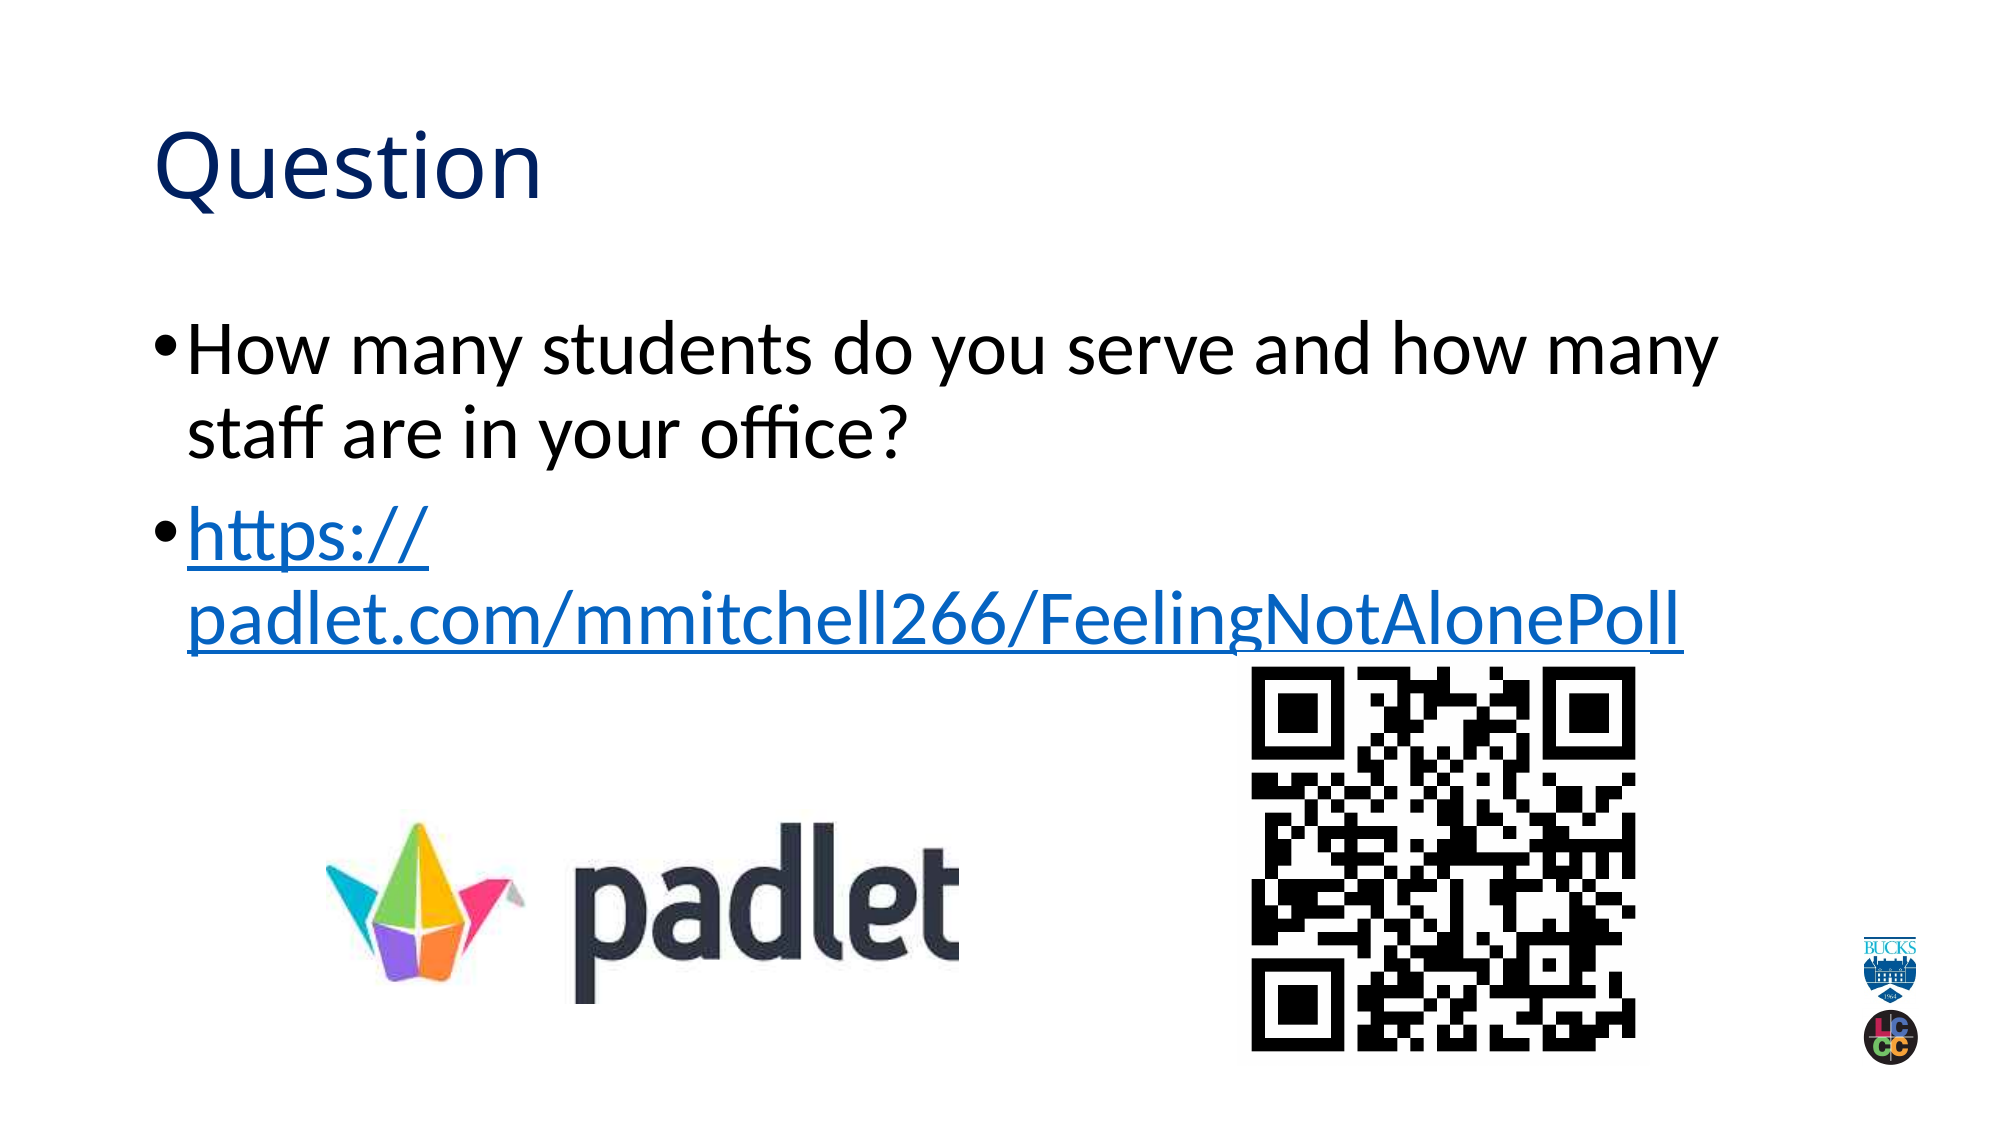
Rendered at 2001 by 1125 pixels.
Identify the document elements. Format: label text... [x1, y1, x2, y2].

picture [1864, 937, 1916, 1004]
picture [1862, 1008, 1919, 1066]
picture [326, 809, 959, 1004]
picture [1237, 652, 1650, 1066]
title Question [137, 59, 1863, 278]
list How many students do you serve and how many staff are in your office? https://padlet.com/mmitchell266/FeelingNotAlonePoll [137, 299, 1863, 670]
